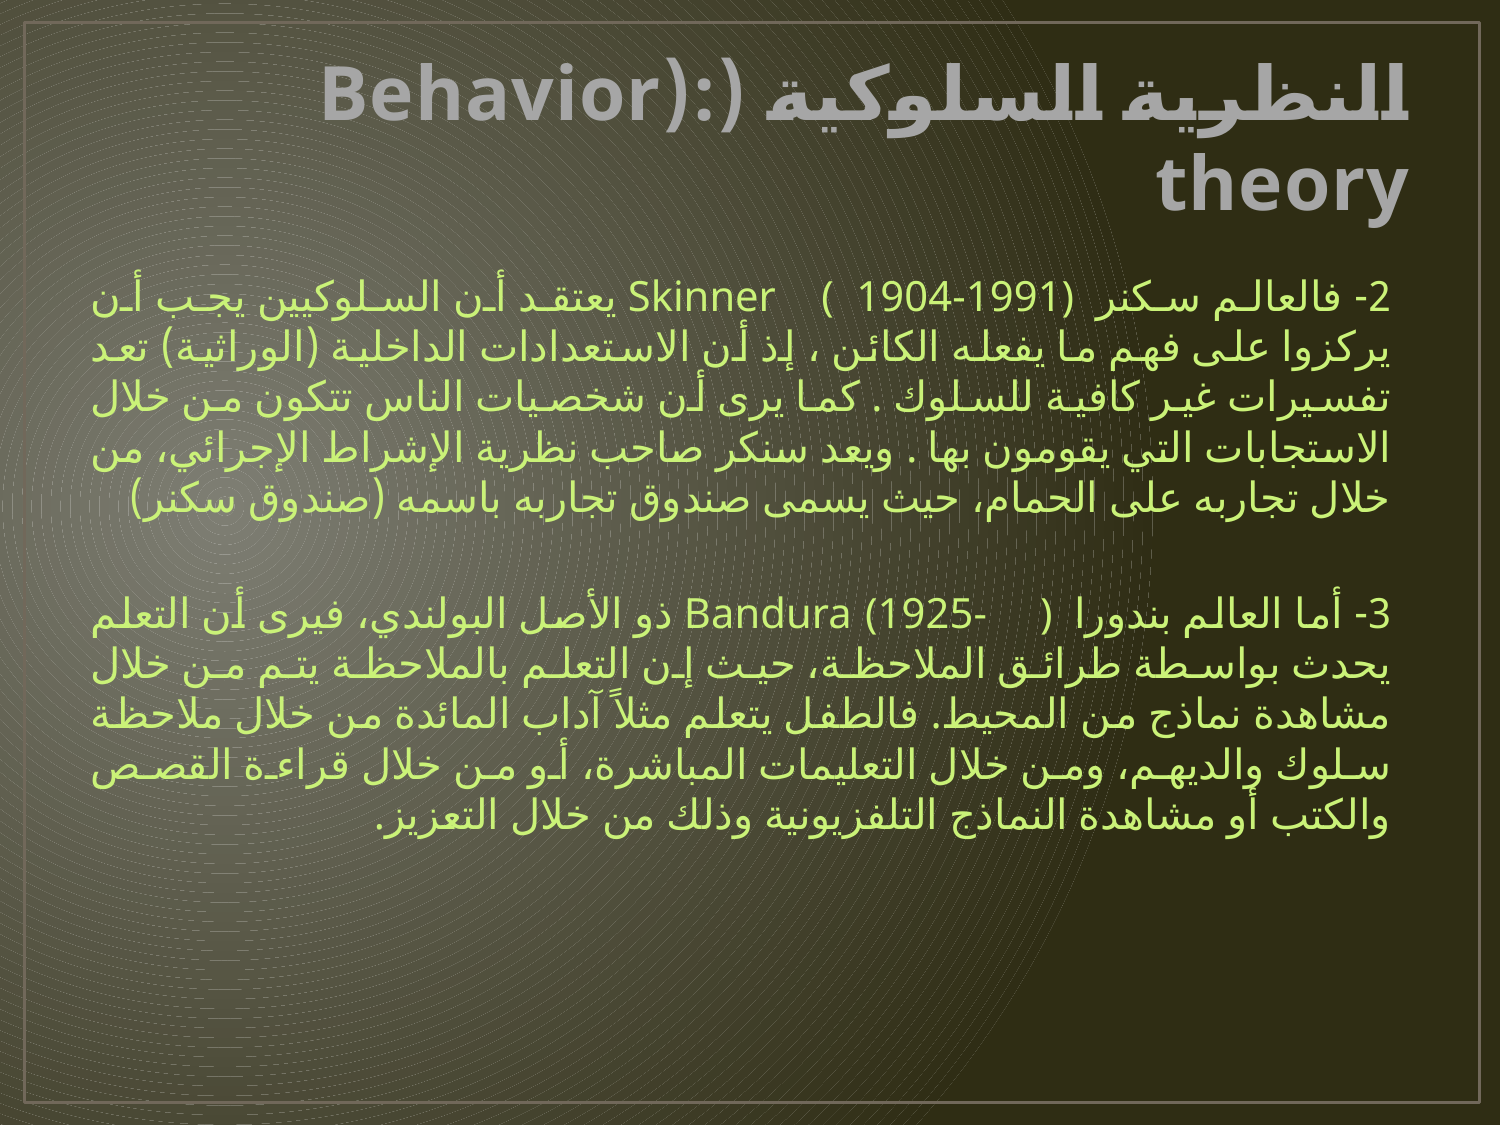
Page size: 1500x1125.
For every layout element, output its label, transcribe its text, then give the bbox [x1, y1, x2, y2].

list 2- فالعالم سكنر Skinner ( 1904-1991) يعتقد أن السلوكيين يجب أن يركزوا على فهم ما يفعله الكائن ، إذ أن الاستعدادات الداخلية (الوراثية) تعد تفسيرات غير كافية للسلوك . كما يرى أن شخصيات الناس تتكون من خلال الاستجابات التي يقومون بها . ويعد سنكر صاحب نظرية الإشراط الإجرائي، من خلال تجاربه على الحمام، حيث يسمى صندوق تجاربه باسمه (صندوق سكنر) 3- أما العالم بندورا Bandura (1925- ) ذو الأصل البولندي، فيرى أن التعلم يحدث بواسطة طرائق الملاحظة، حيث إن التعلم بالملاحظة يتم من خلال مشاهدة نماذج من المحيط. فالطفل يتعلم مثلاً آداب المائدة من خلال ملاحظة سلوك والديهم، ومن خلال التعليمات المباشرة، أو من خلال قراءة القصص والكتب أو مشاهدة النماذج التلفزيونية وذلك من خلال التعزيز. [75, 262, 1425, 1005]
title النظرية السلوكية (:(Behavior theory [75, 45, 1425, 233]
